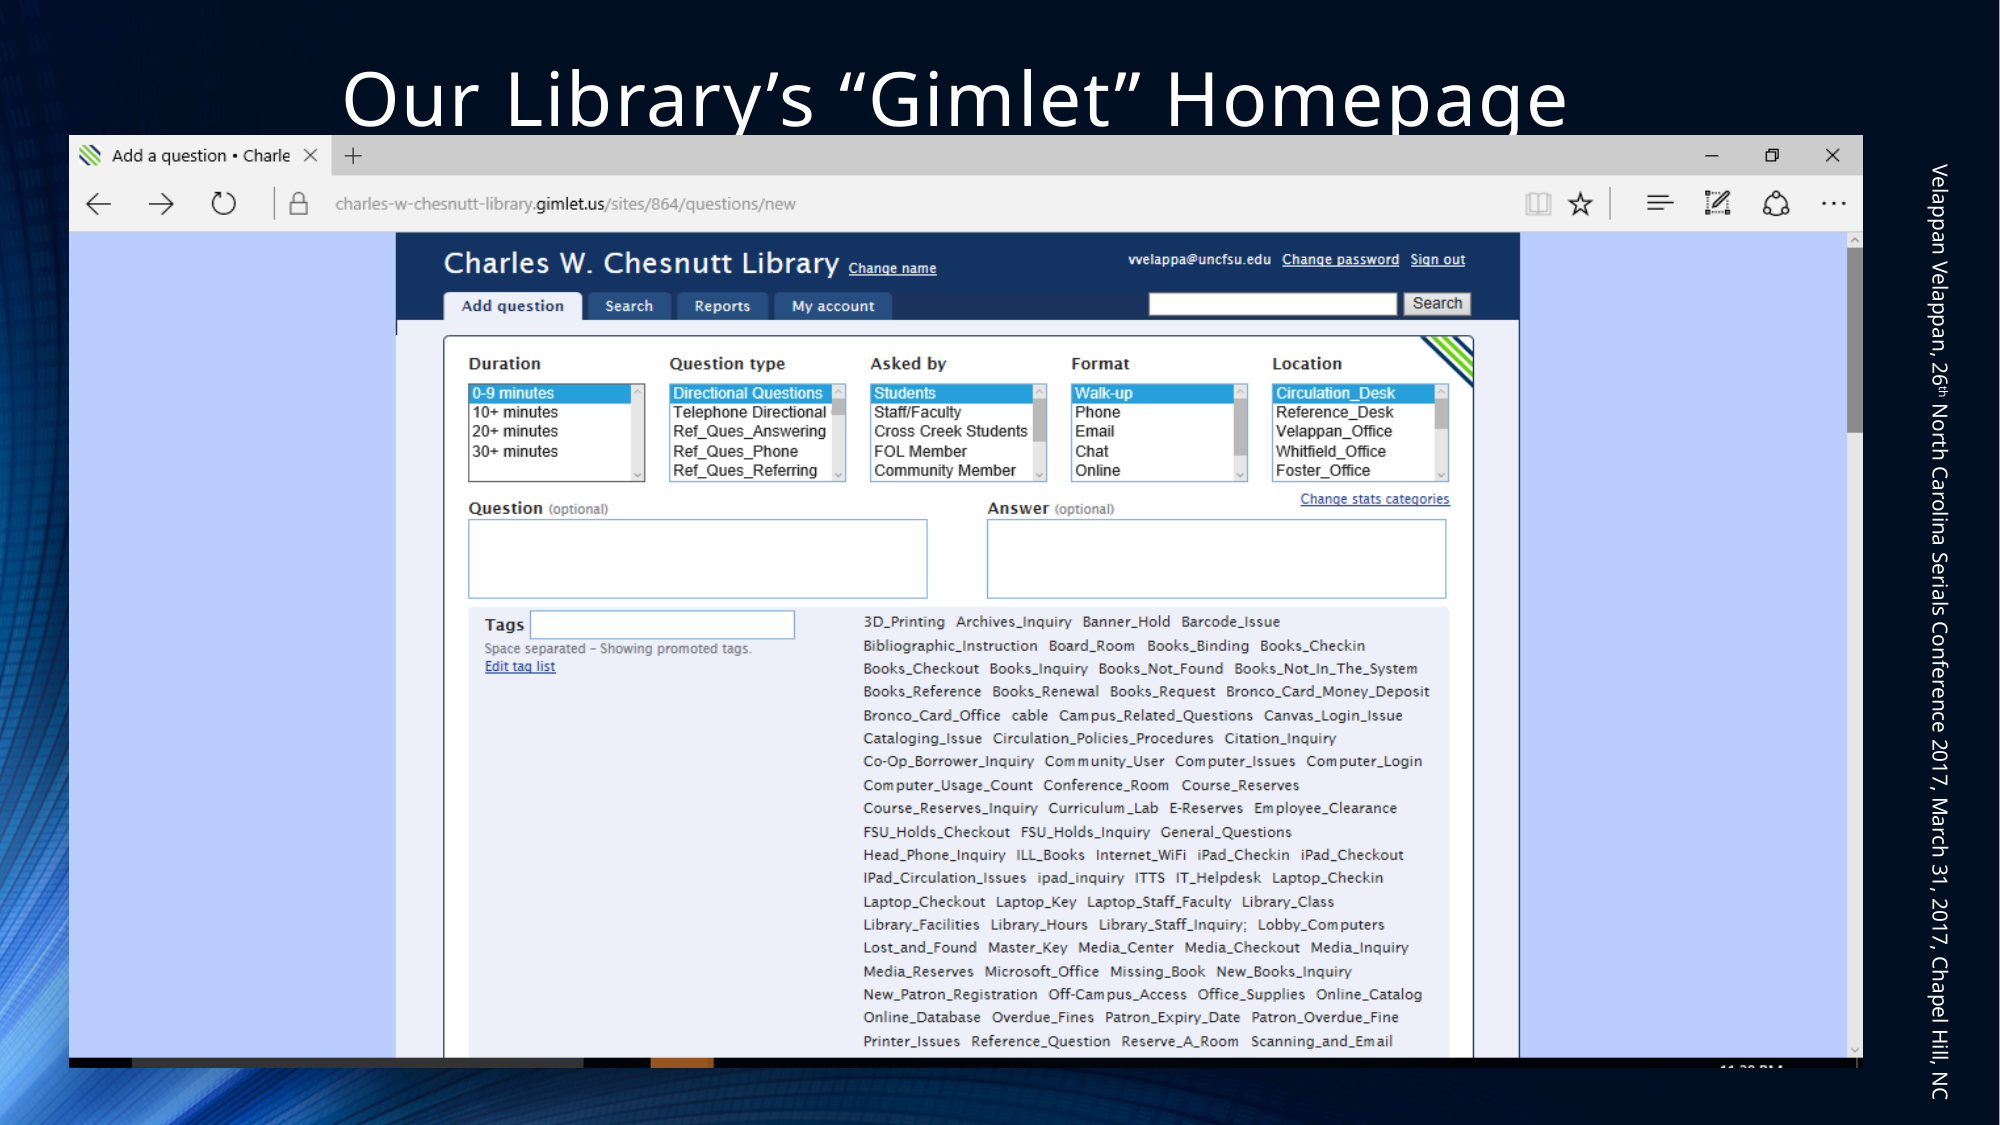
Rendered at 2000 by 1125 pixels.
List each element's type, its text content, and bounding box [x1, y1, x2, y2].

title Our Library’s “Gimlet” Homepage [249, 62, 1663, 135]
picture [0, 0, 2000, 1125]
footer Velappan Velappan, 26th North Carolina Serials Conference 2017, March 31, 2017, Chapel Hill, NC [1912, 149, 1970, 1125]
